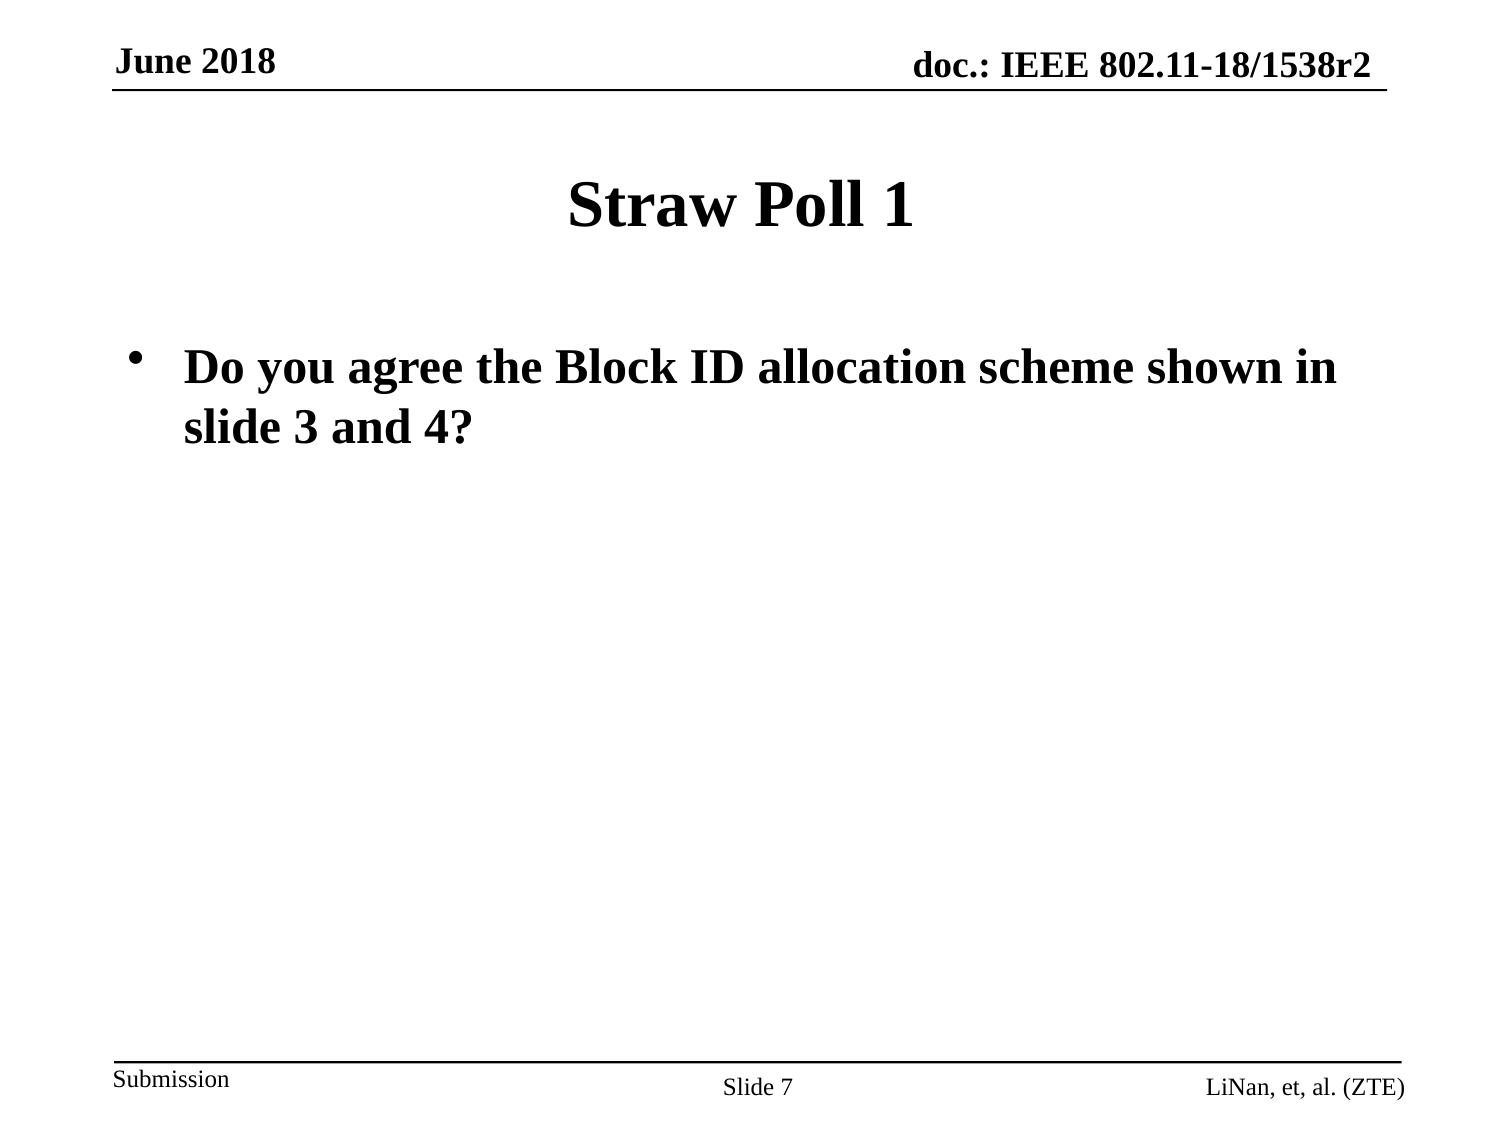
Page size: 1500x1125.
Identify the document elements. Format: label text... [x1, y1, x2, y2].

slide_number Slide 7 [714, 1070, 802, 1101]
title Straw Poll 1 [112, 112, 1388, 288]
list Do you agree the Block ID allocation scheme shown in slide 3 and 4? [112, 326, 1388, 1002]
